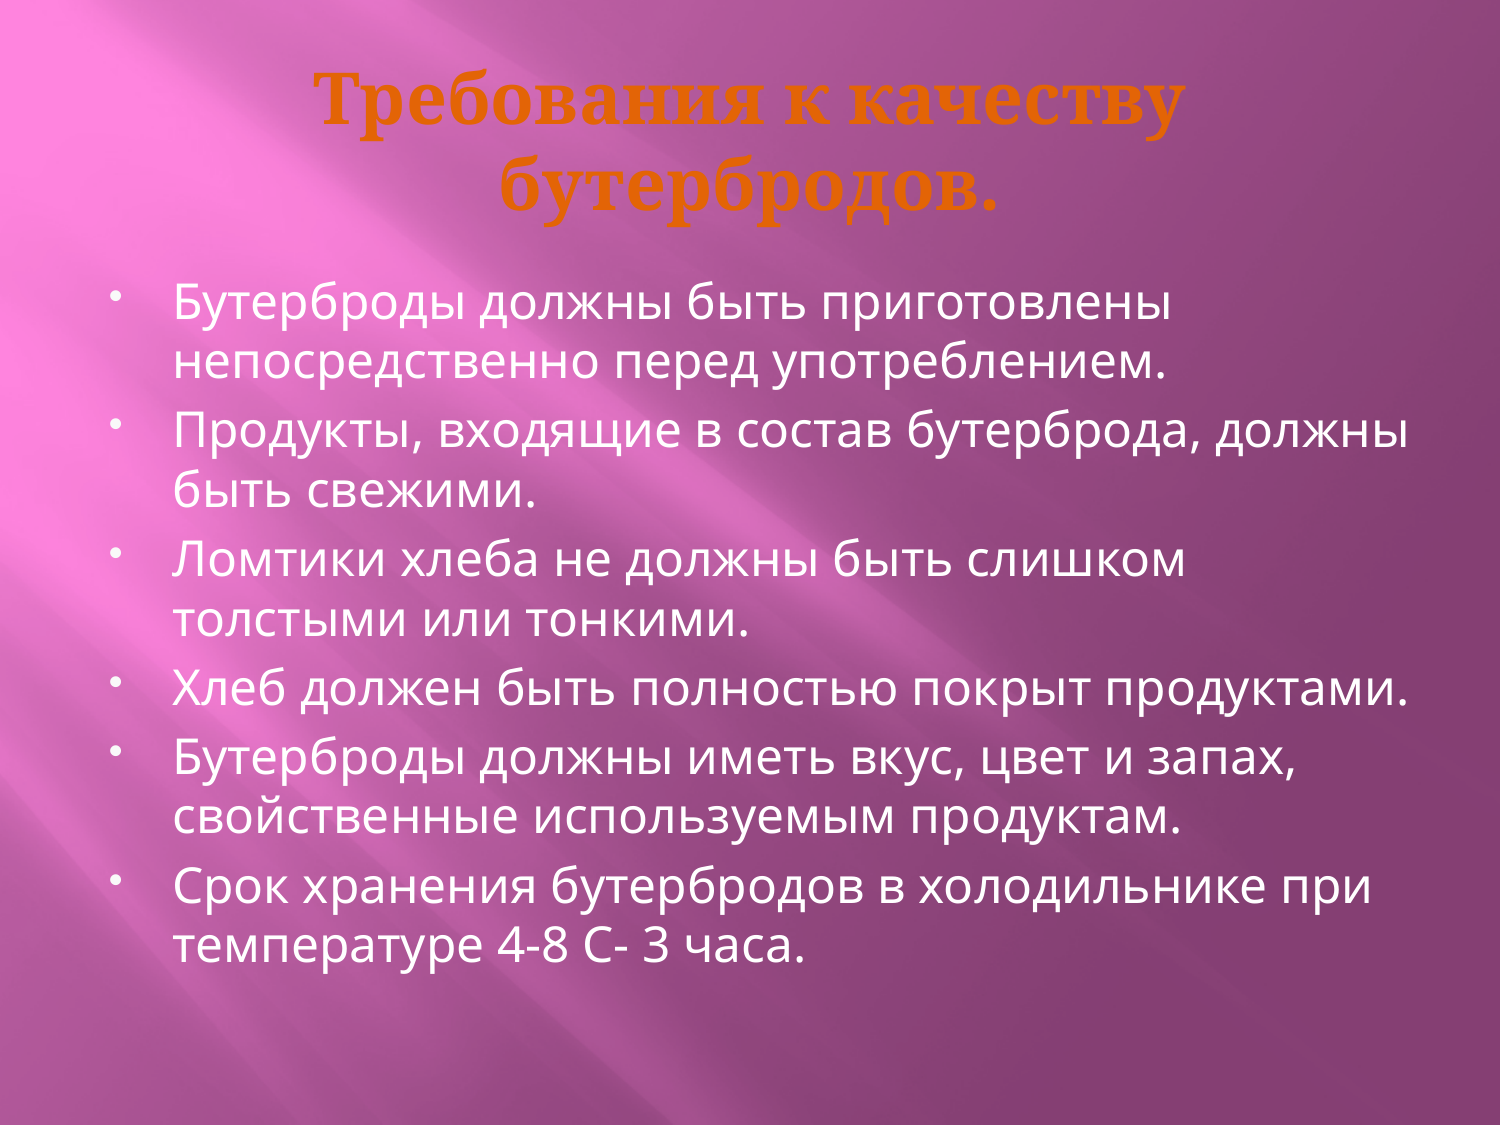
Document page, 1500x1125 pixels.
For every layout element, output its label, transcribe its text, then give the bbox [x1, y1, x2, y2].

title Требования к качеству бутербродов. [75, 45, 1425, 233]
list Бутерброды должны быть приготовлены непосредственно перед употреблением. Продукты, входящие в состав бутерброда, должны быть свежими. Ломтики хлеба не должны быть слишком толстыми или тонкими. Хлеб должен быть полностью покрыт продуктами. Бутерброды должны иметь вкус, цвет и запах, свойственные используемым продуктам. Срок хранения бутербродов в холодильнике при температуре 4-8 С- 3 часа. [75, 262, 1425, 1035]
